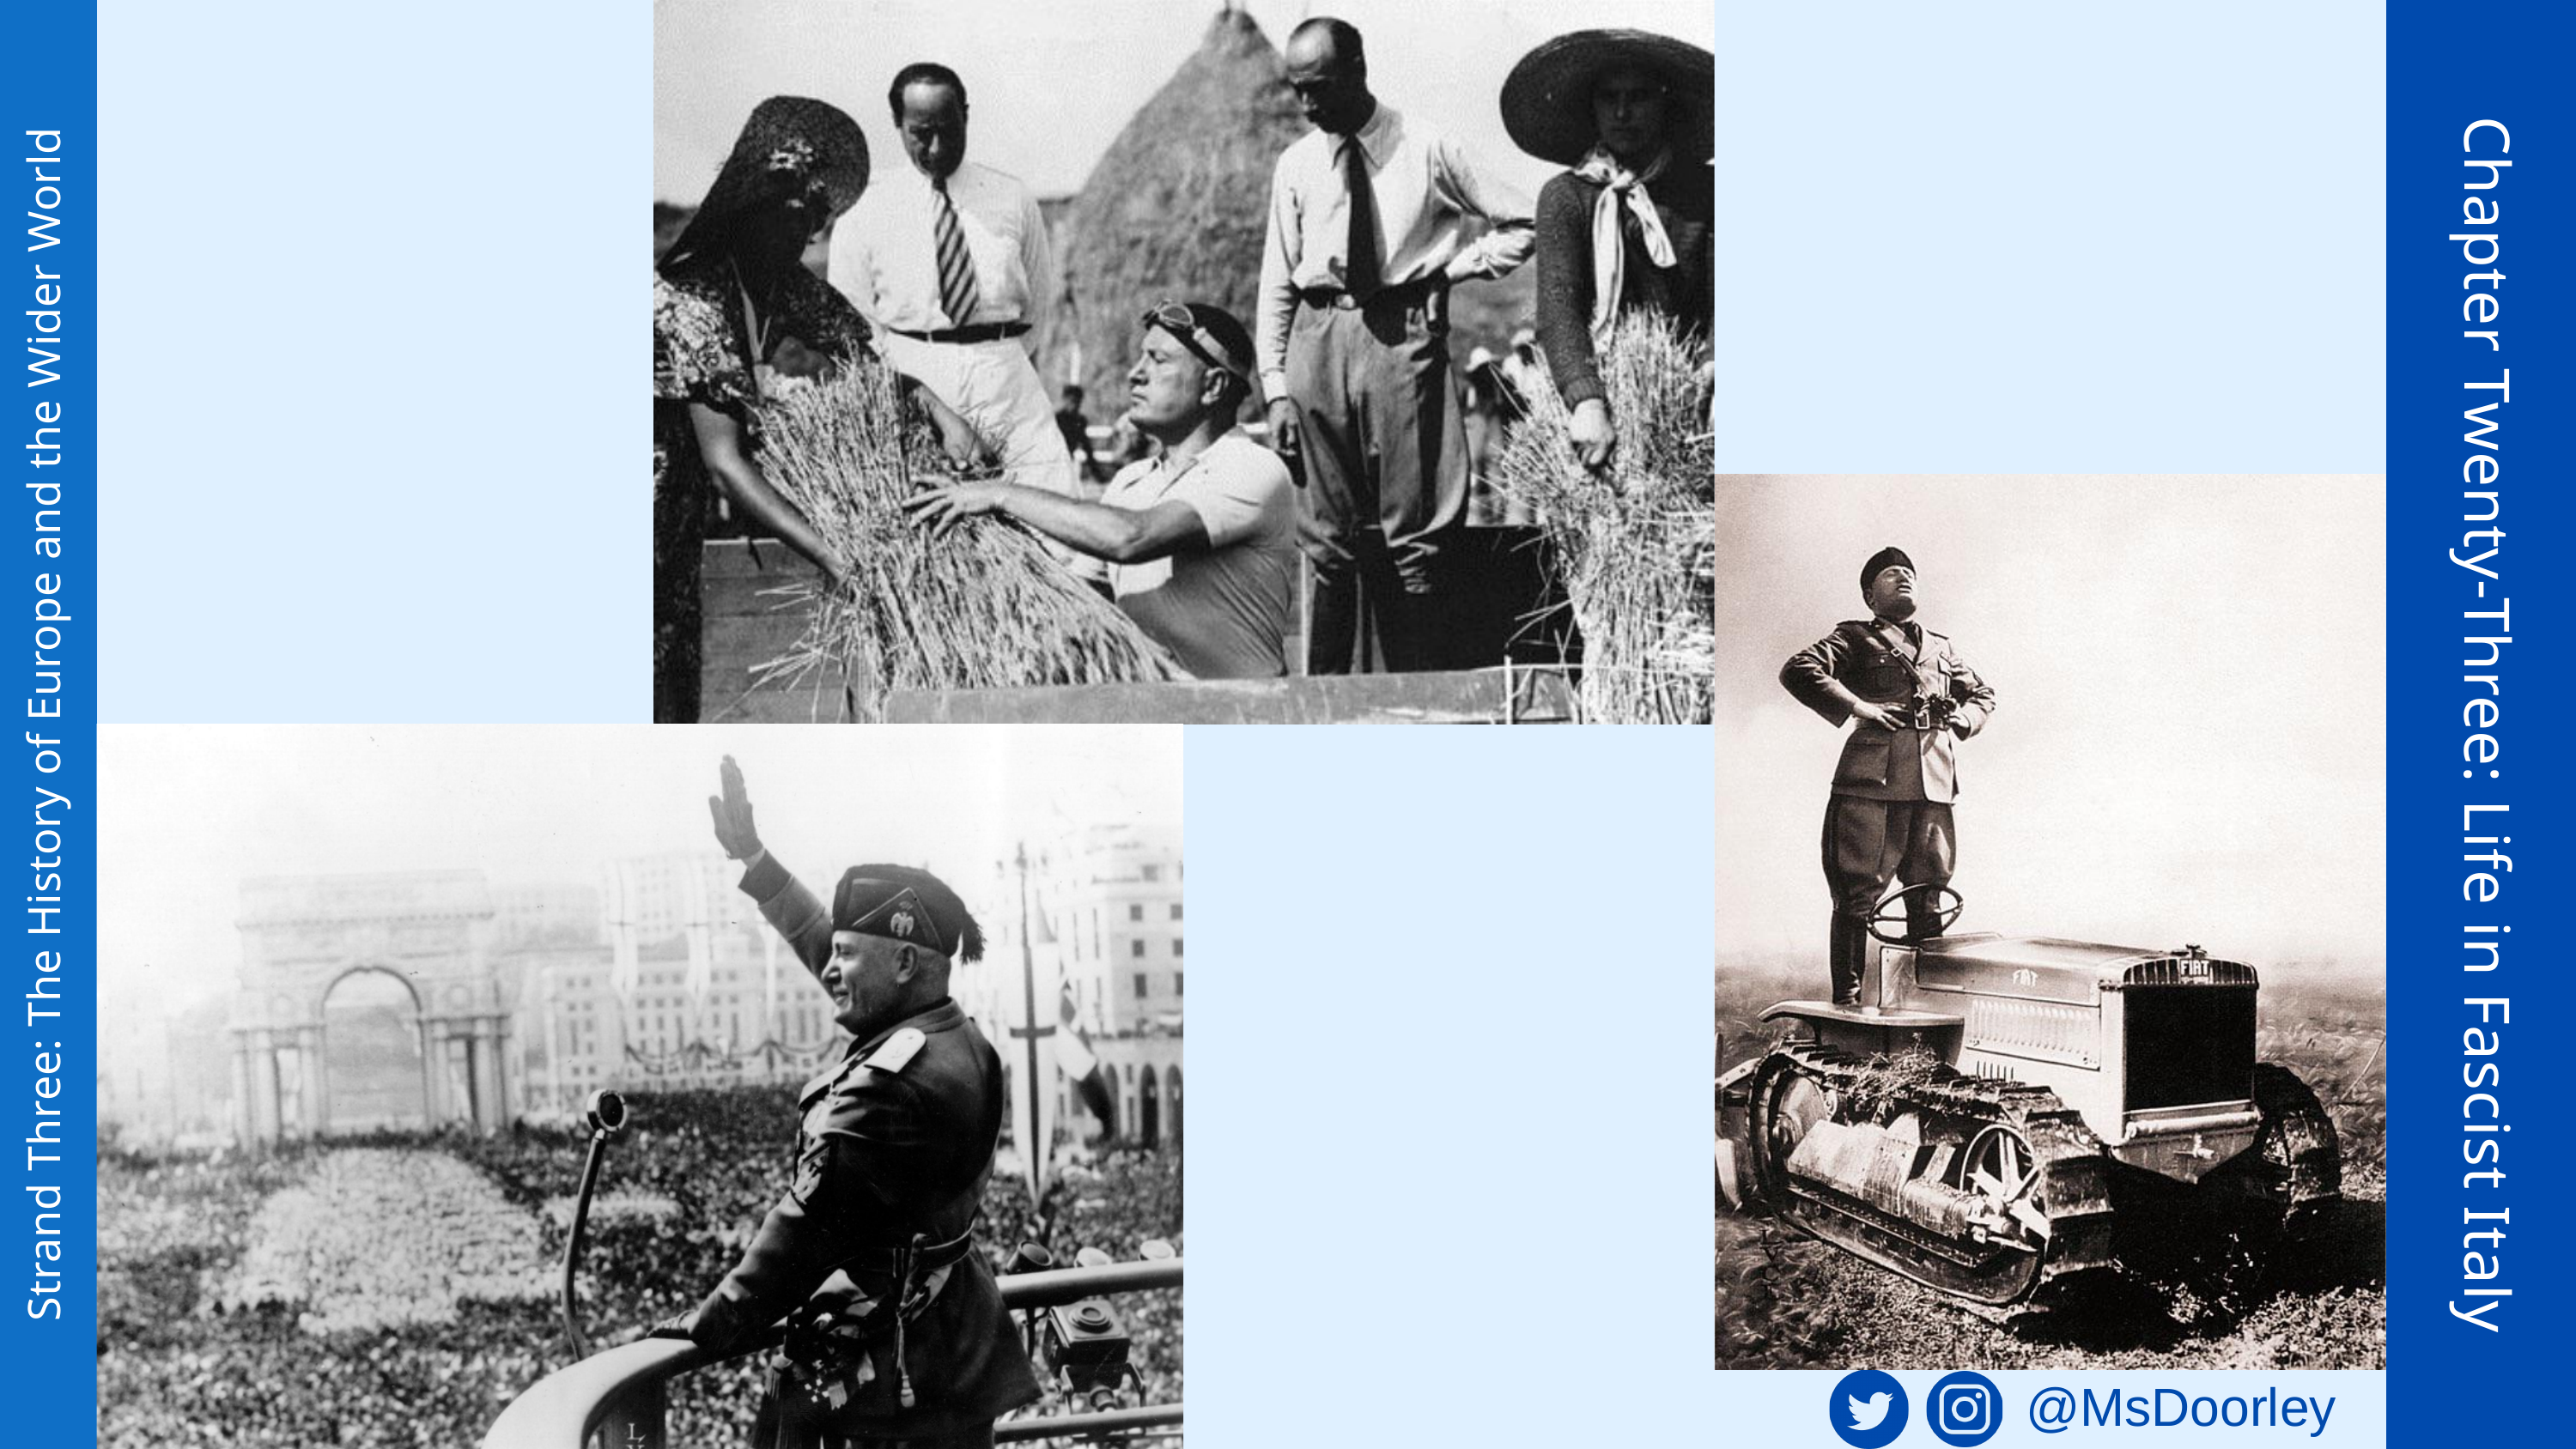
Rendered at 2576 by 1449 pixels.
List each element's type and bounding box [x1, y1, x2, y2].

text_box [1714, 474, 2382, 1370]
text_box [653, 0, 1715, 724]
text_box [0, 0, 97, 1449]
text_box [1829, 1369, 2386, 1449]
text_box [102, 724, 1184, 1449]
text_box [2385, 0, 2576, 1449]
